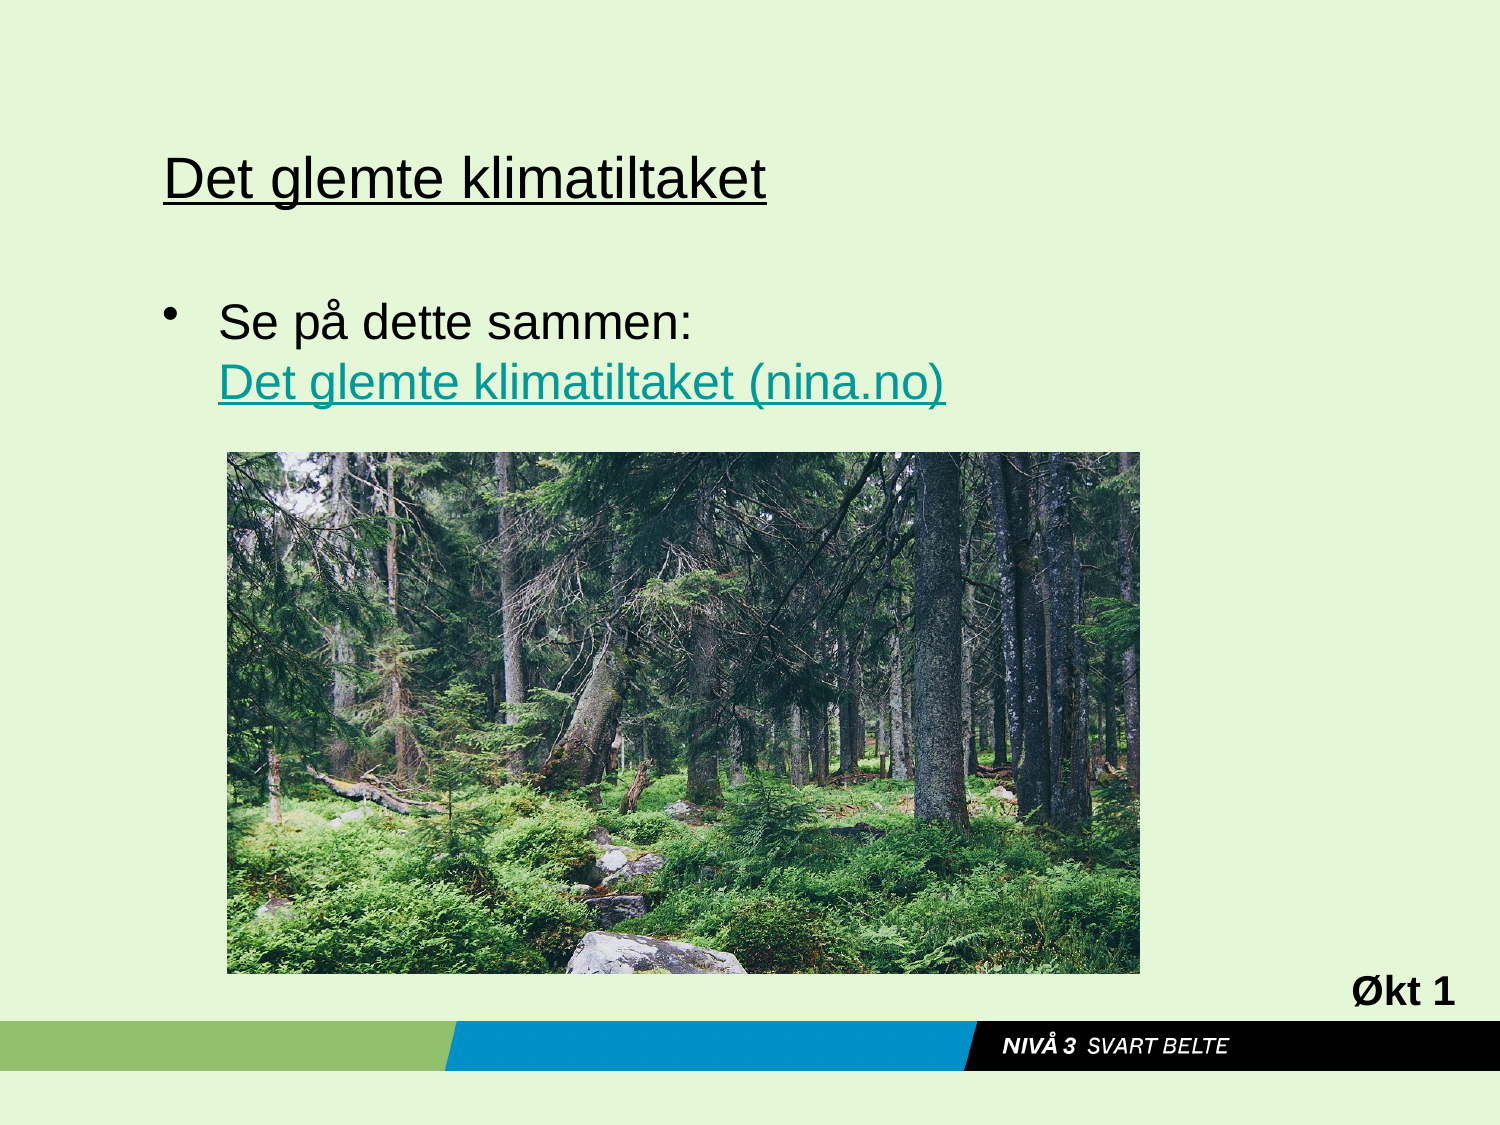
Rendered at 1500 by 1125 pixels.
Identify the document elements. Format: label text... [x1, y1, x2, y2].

picture [966, 1021, 1500, 1071]
list Se på dette sammen: Det glemte klimatiltaket (nina.no) [146, 281, 1418, 842]
text_box Økt 1 [1336, 956, 1500, 1020]
picture [227, 452, 1140, 975]
picture [0, 1021, 456, 1071]
title Det glemte klimatiltaket [148, 80, 1219, 269]
